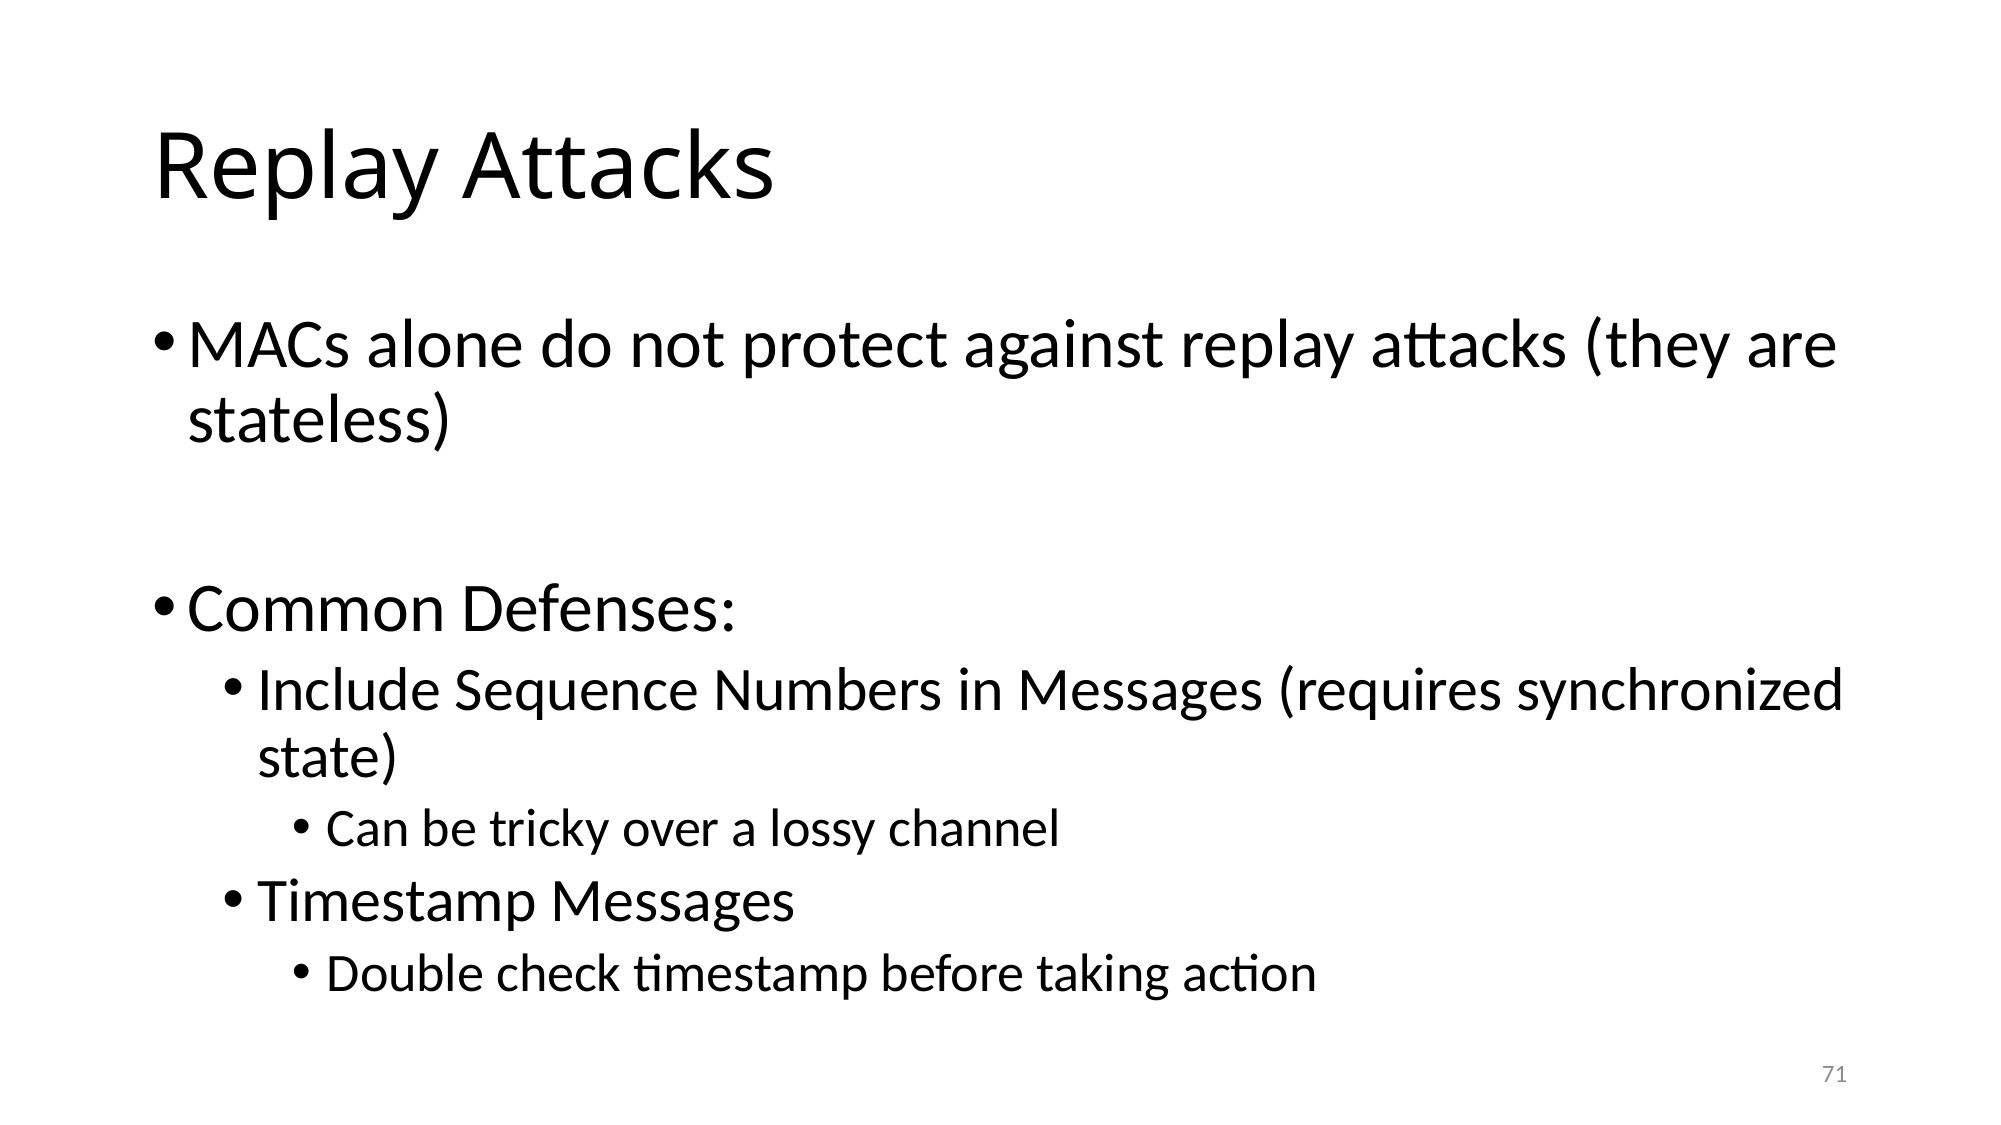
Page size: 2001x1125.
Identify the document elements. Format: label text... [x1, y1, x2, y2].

list MACs alone do not protect against replay attacks (they are stateless) Common Defenses: Include Sequence Numbers in Messages (requires synchronized state) Can be tricky over a lossy channel Timestamp Messages Double check timestamp before taking action [137, 299, 1863, 1014]
title Replay Attacks [137, 59, 1863, 278]
slide_number 71 [1412, 1042, 1863, 1103]
